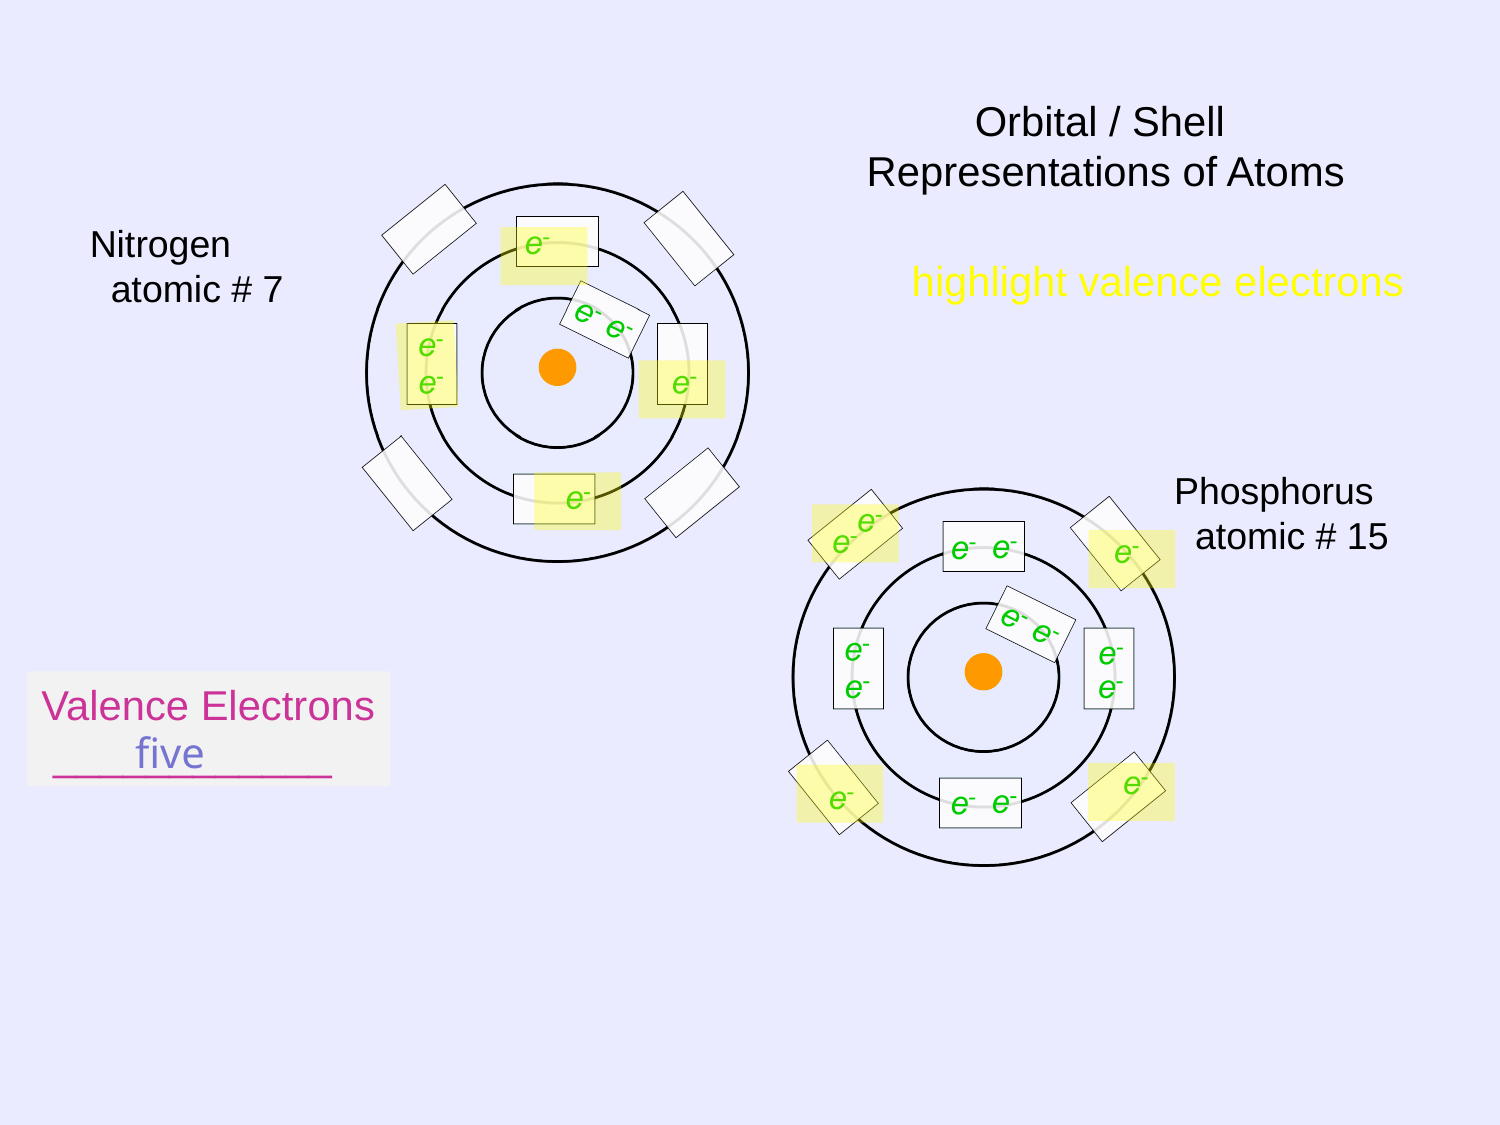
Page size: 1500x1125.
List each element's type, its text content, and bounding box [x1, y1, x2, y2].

text_box Valence Electrons ____________ [26, 671, 391, 787]
text_box Nitrogen atomic # 7 [75, 212, 299, 318]
picture [361, 182, 750, 563]
picture [787, 487, 1176, 868]
text_box five [120, 719, 220, 784]
text_box Phosphorus atomic # 15 [1159, 459, 1404, 565]
text_box highlight valence electrons [896, 247, 1420, 312]
text_box Orbital / Shell Representations of Atoms [851, 87, 1360, 203]
